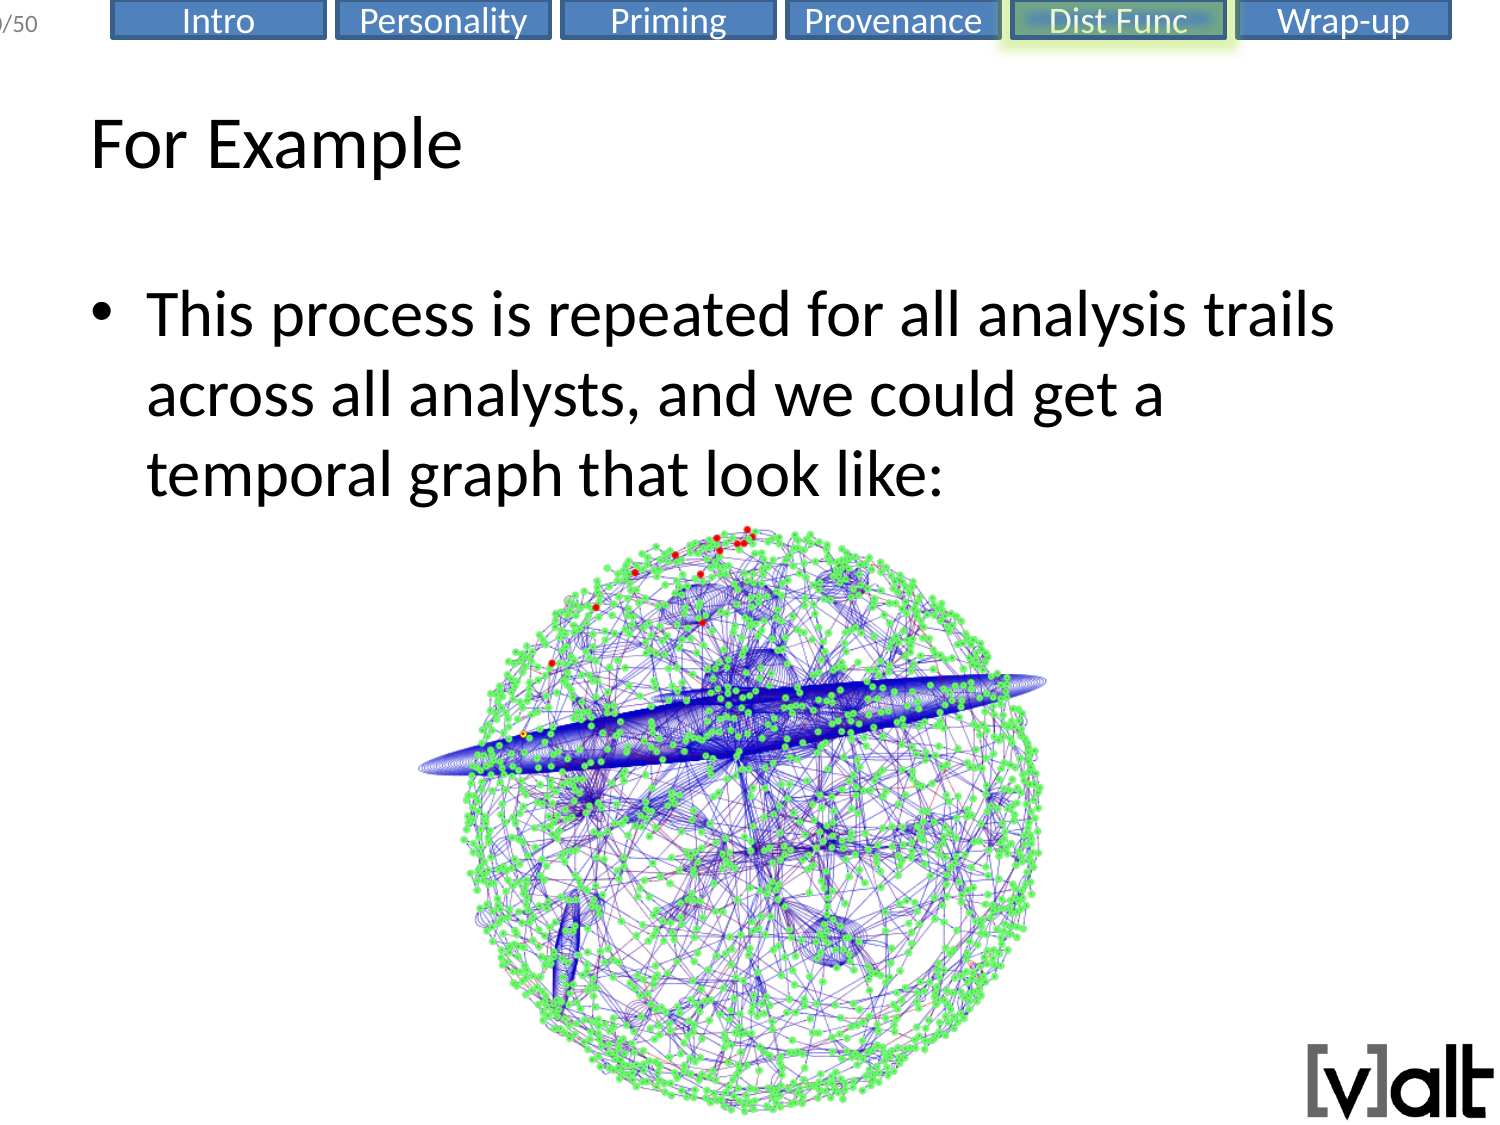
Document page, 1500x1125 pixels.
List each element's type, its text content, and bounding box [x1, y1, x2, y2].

list This process is repeated for all analysis trails across all analysts, and we could get a temporal graph that look like: [75, 262, 1425, 1005]
picture [1299, 1034, 1500, 1125]
title For Example [75, 45, 1425, 233]
picture [404, 512, 1076, 1125]
text_box [1010, 0, 1227, 40]
